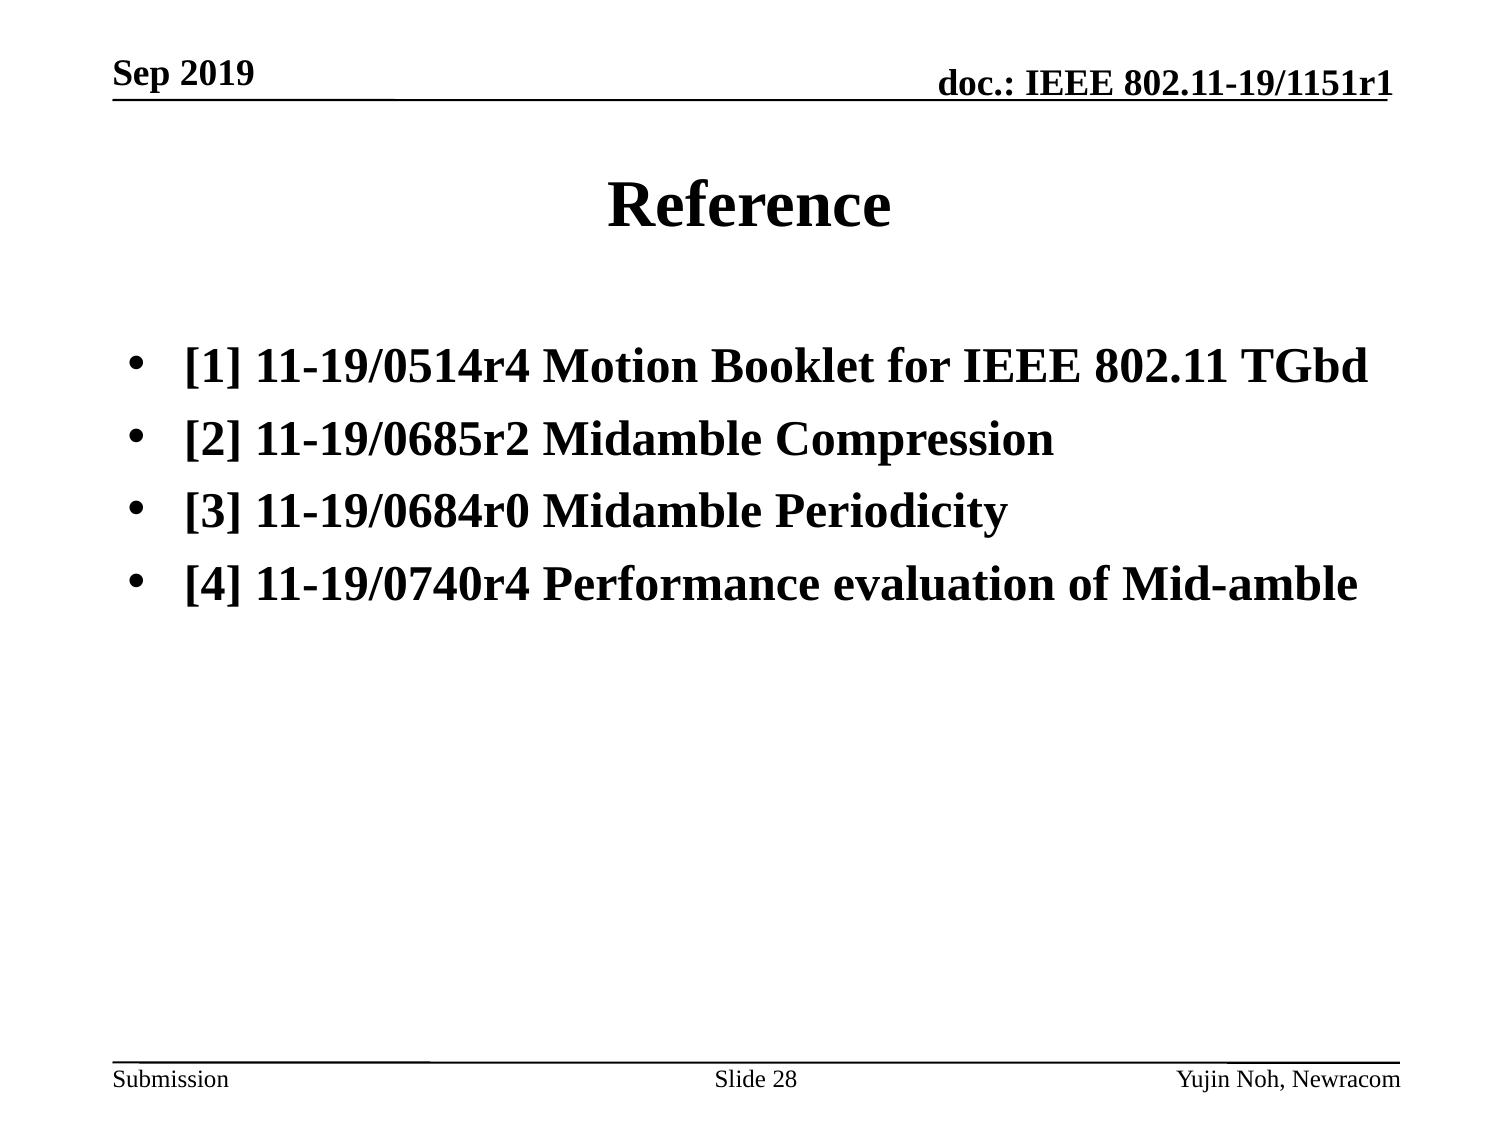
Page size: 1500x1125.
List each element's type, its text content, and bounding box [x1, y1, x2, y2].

footer Yujin Noh, Newracom [878, 1061, 1402, 1093]
slide_number Slide 28 [712, 1061, 800, 1123]
list [1] 11-19/0514r4 Motion Booklet for IEEE 802.11 TGbd [2] 11-19/0685r2 Midamble Compression [3] 11-19/0684r0 Midamble Periodicity [4] 11-19/0740r4 Performance evaluation of Mid-amble [112, 324, 1388, 1000]
title Reference [112, 112, 1388, 288]
